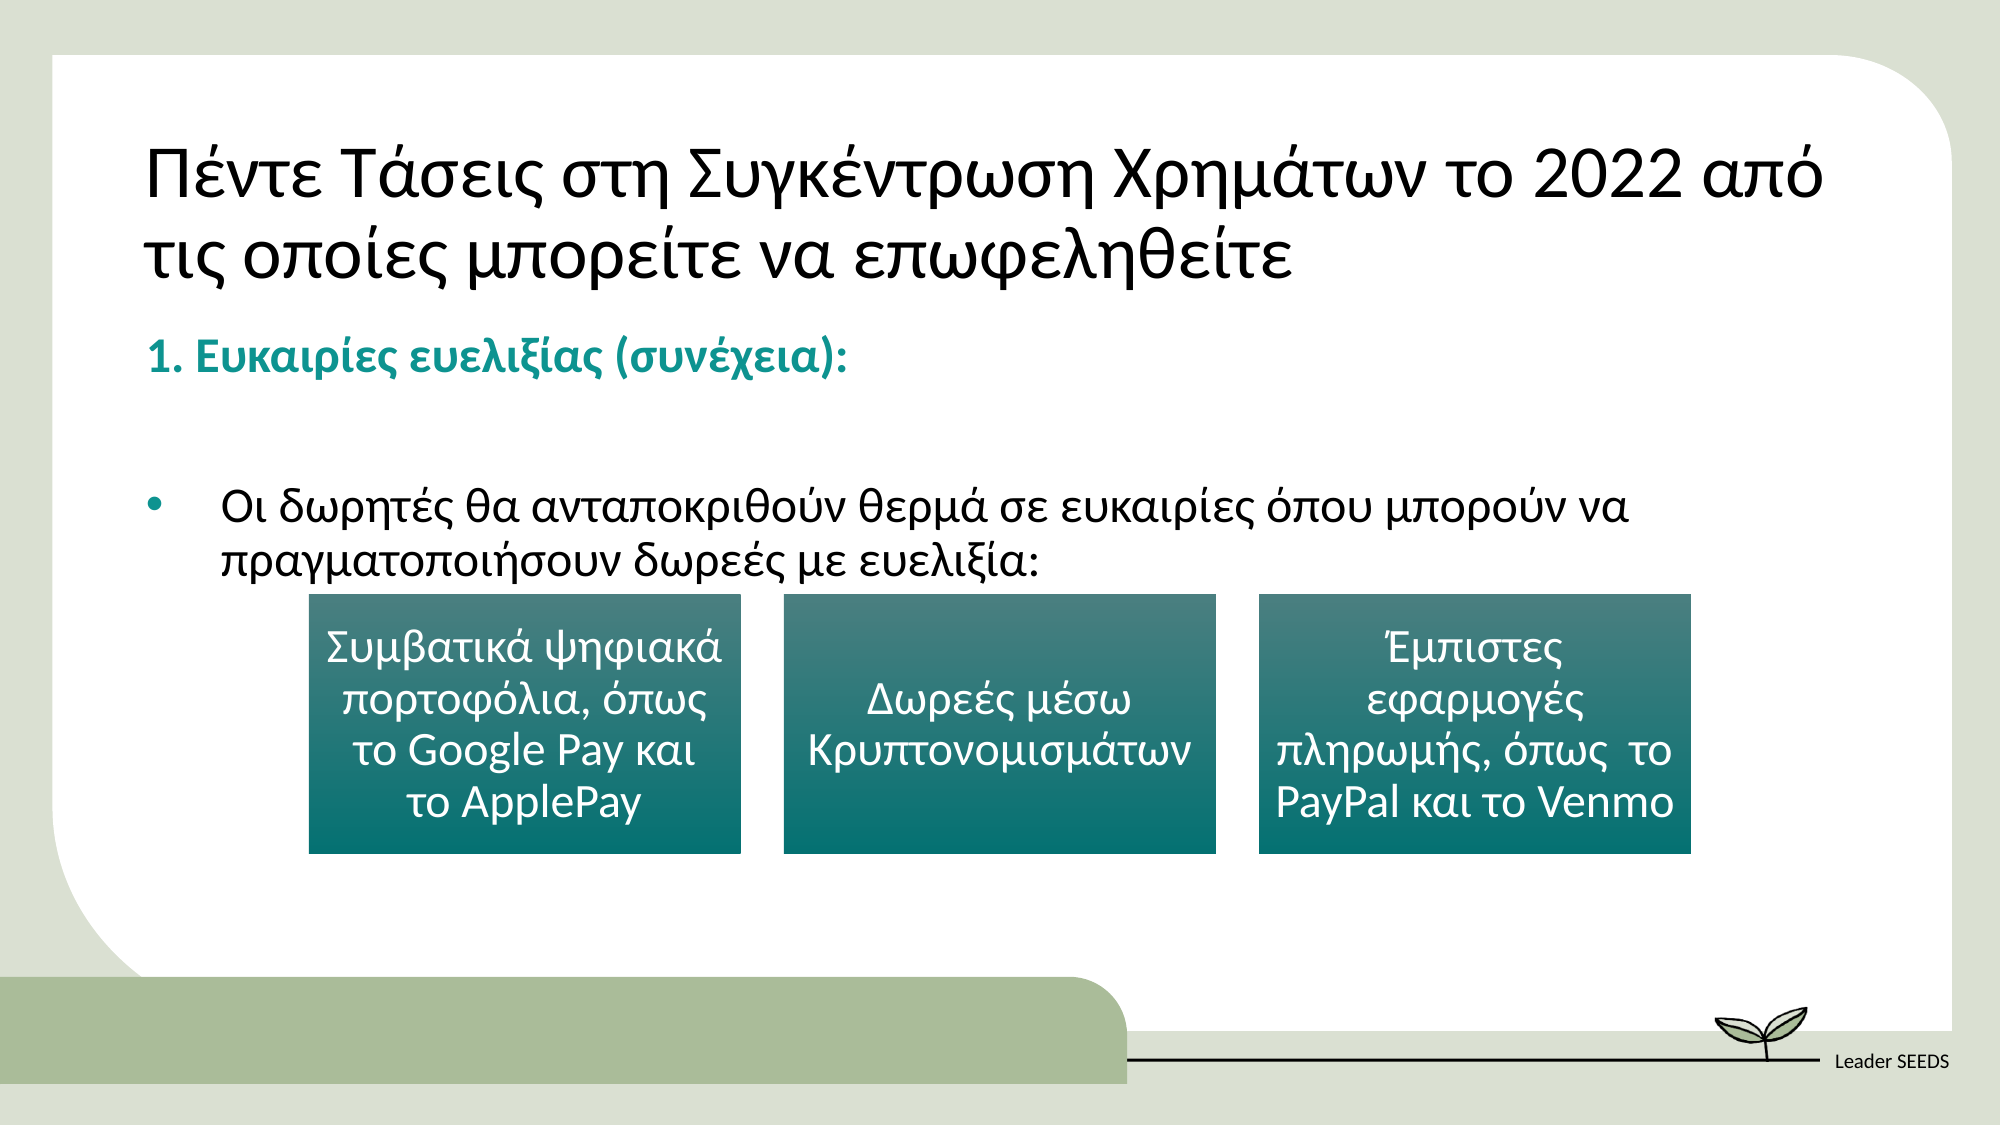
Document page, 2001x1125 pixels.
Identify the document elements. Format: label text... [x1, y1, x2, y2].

list Πέντε Τάσεις στη Συγκέντρωση Χρημάτων το 2022 από τις οποίες μπορείτε να επωφεληθείτε [130, 124, 1869, 257]
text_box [176, 594, 1824, 855]
list 1. Ευκαιρίες ευελιξίας (συνέχεια): Οι δωρητές θα ανταποκριθούν θερμά σε ευκαιρίες όπου μπορούν να πραγματοποιήσουν δωρεές με ευελιξία: [130, 322, 1869, 1000]
